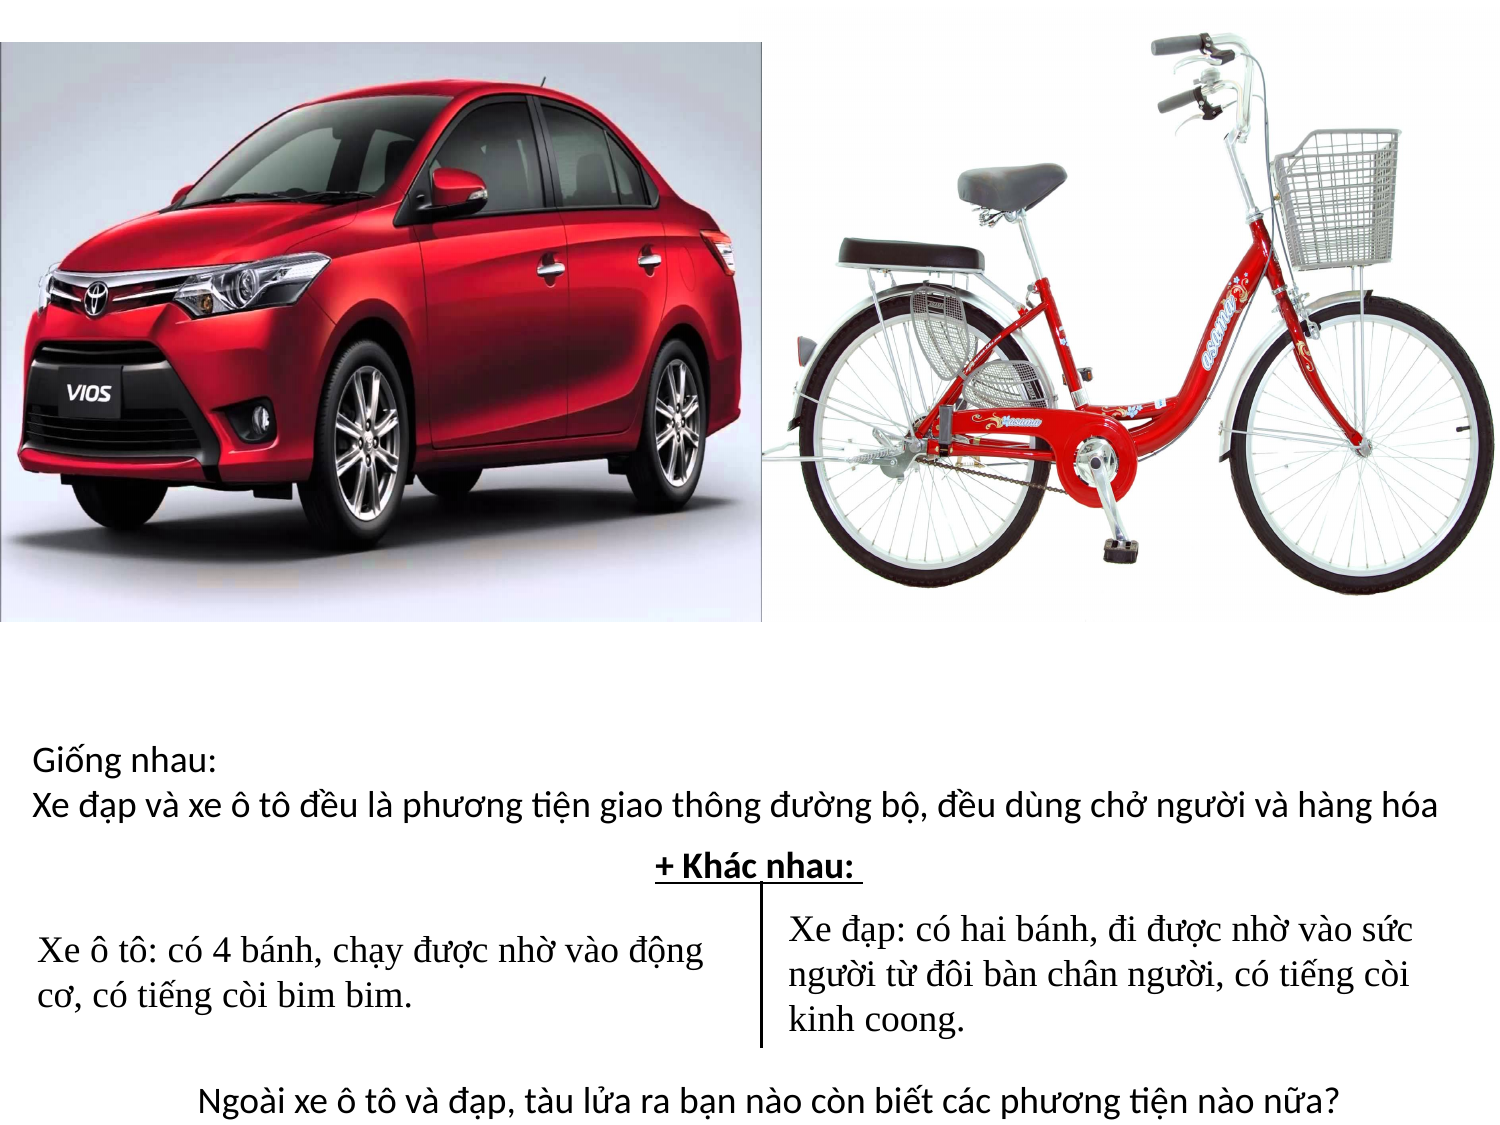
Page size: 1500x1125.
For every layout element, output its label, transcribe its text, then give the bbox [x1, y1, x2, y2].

text_box Xe ô tô: có 4 bánh, chạy được nhờ vào động cơ, có tiếng còi bim bim. [22, 917, 757, 1022]
text_box Ngoài xe ô tô và đạp, tàu lửa ra bạn nào còn biết các phương tiện nào nữa? [182, 1068, 1459, 1125]
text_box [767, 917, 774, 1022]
text_box Giống nhau: Xe đạp và xe ô tô đều là phương tiện giao thông đường bộ, đều dùng chở người và hàng hóa [17, 728, 1500, 833]
text_box + Khác nhau: [640, 834, 879, 894]
picture [0, 6, 1500, 622]
text_box Xe đạp: có hai bánh, đi được nhờ vào sức người từ đôi bàn chân người, có tiếng còi kinh coong. [773, 896, 1500, 1047]
